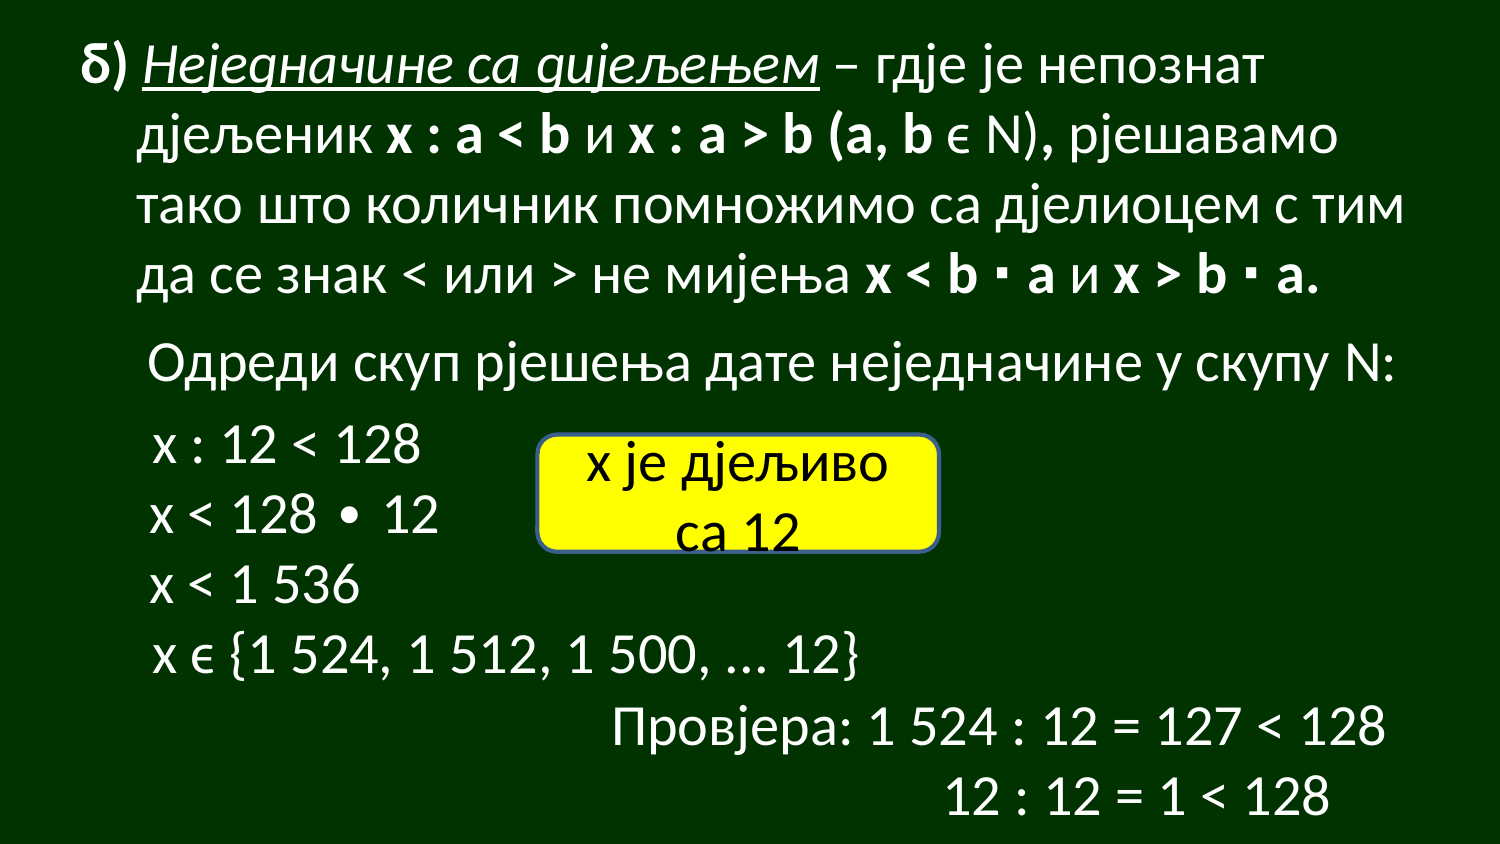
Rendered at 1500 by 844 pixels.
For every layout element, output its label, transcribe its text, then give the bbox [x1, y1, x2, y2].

text_box х : 12 < 128 х < 128 ∙ 12 х < 1 536 [81, 398, 809, 693]
text_box x je дјељиво са 12 [535, 432, 942, 554]
text_box Провјера: 1 524 : 12 = 127 < 128 12 : 12 = 1 < 128 [596, 679, 1457, 844]
text_box x ϵ {1 524, 1 512, 1 500, ... 12} [111, 607, 916, 693]
text_box Одреди скуп рјешења дате неједначине у скупу N: [132, 315, 1413, 401]
list б) Неједначине са дијељењем – гдје је непознат дјељеник x : a < b и x : a > b (a, b ϵ N), рјешавамо тако што количник помножимо са дјелиоцем с тим да се знак < или > не мијења x < b ∙ a и x > b ∙ a. [64, 17, 1436, 788]
